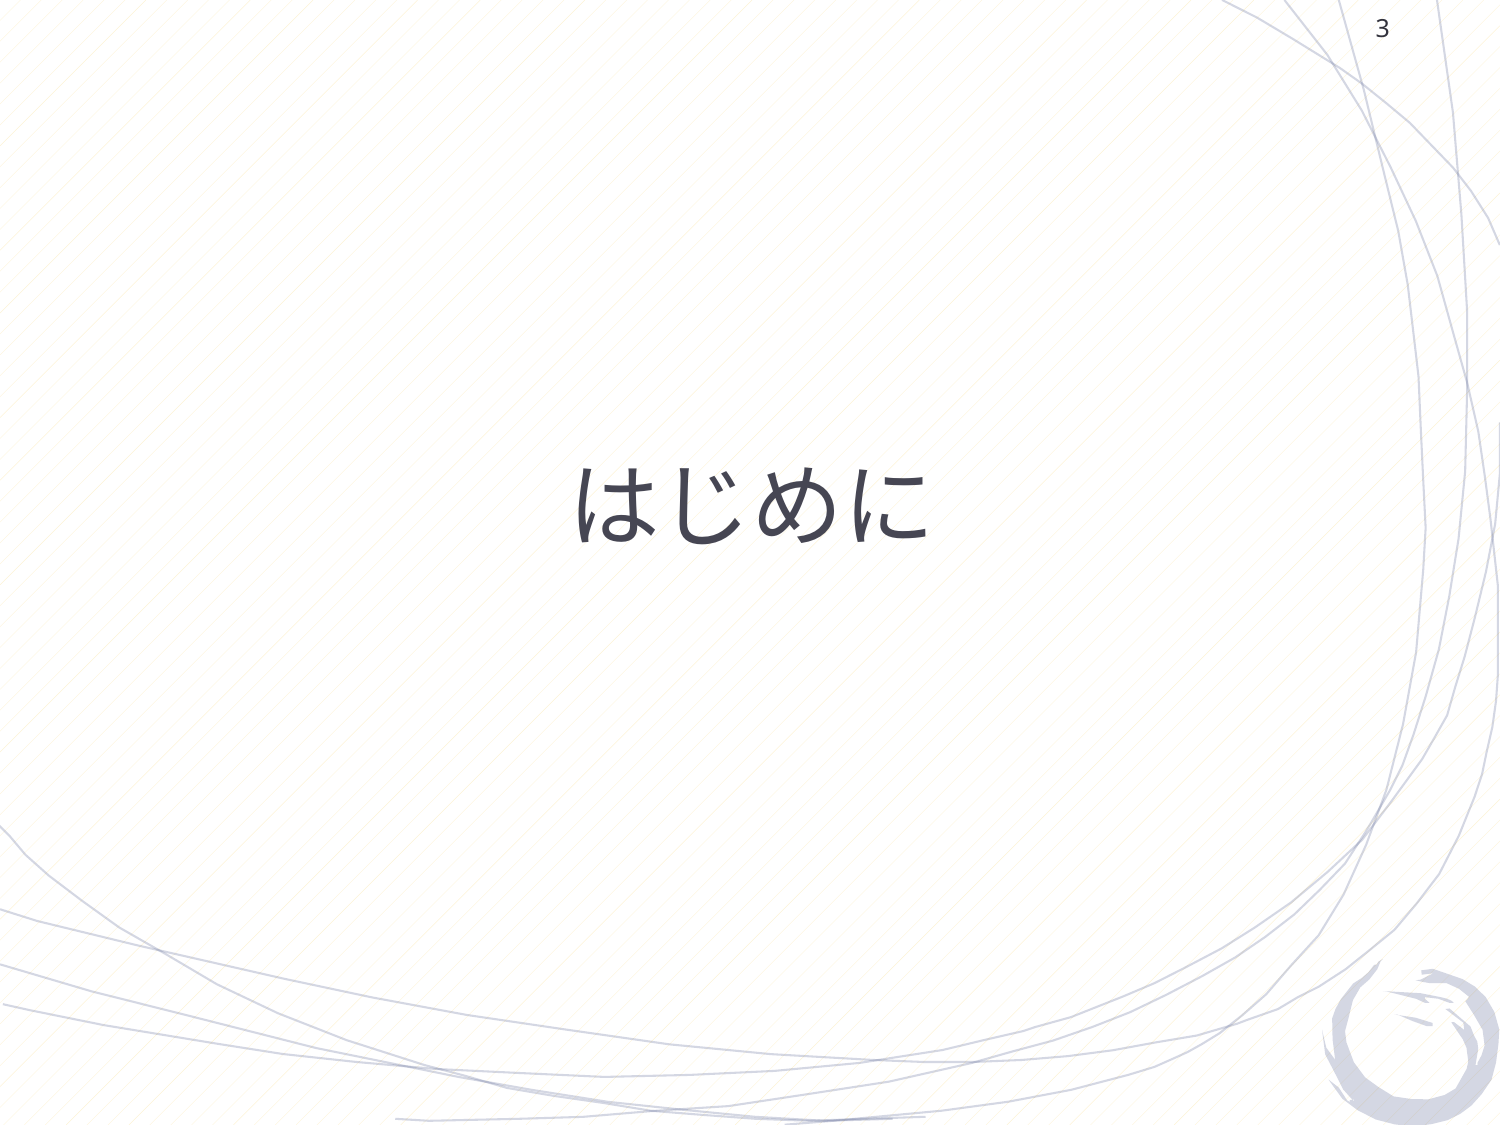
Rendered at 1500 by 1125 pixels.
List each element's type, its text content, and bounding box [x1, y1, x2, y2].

slide_number 3 [1265, 0, 1500, 59]
title はじめに [76, 408, 1427, 597]
